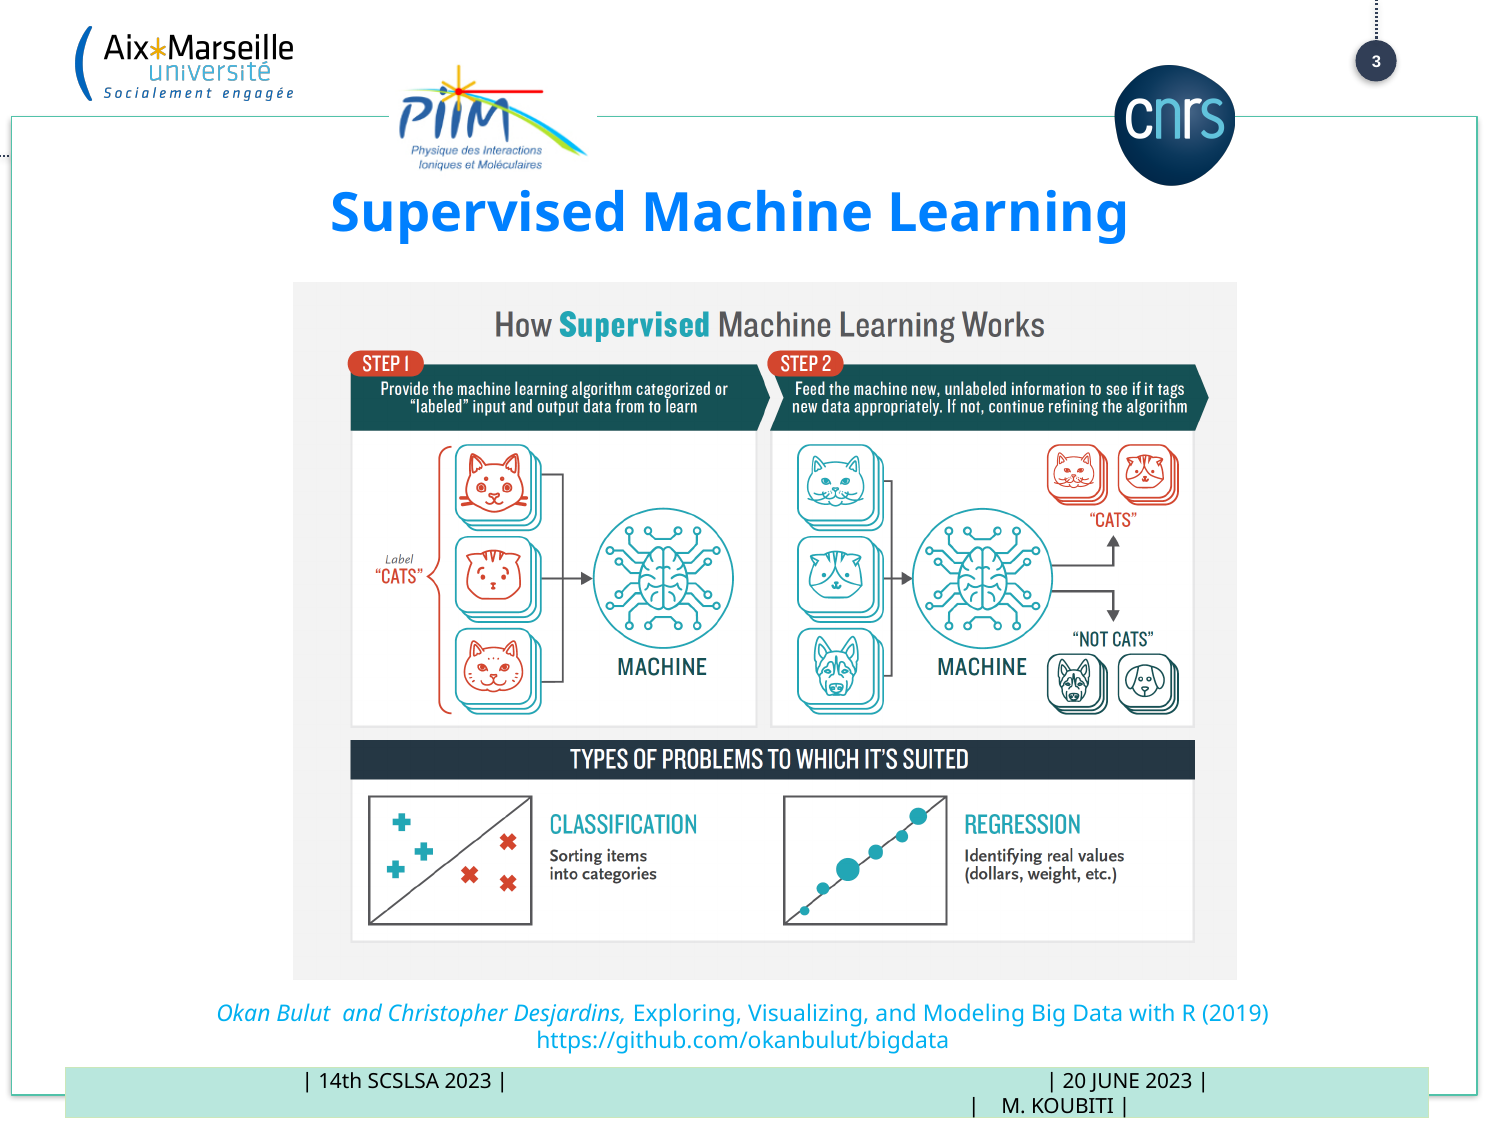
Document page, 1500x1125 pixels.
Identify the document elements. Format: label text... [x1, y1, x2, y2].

text_box ∣ 14th SCSLSA 2023 ∣ ∣ 20 JUNE 2023 ∣ ∣ M. KOUBITI ∣ [65, 1067, 1429, 1118]
title Supervised Machine Learning [84, 176, 1377, 283]
text_box Okan Bulut and Christopher Desjardins, Exploring, Visualizing, and Modeling Big Data with R (2019) https://github.com/okanbulut/bigdata [58, 990, 1429, 1061]
slide_number 3 [1339, 49, 1414, 73]
picture [75, 26, 293, 101]
picture [389, 45, 598, 190]
text_box [11, 116, 1478, 1096]
picture [293, 282, 1237, 980]
picture [1112, 64, 1235, 186]
